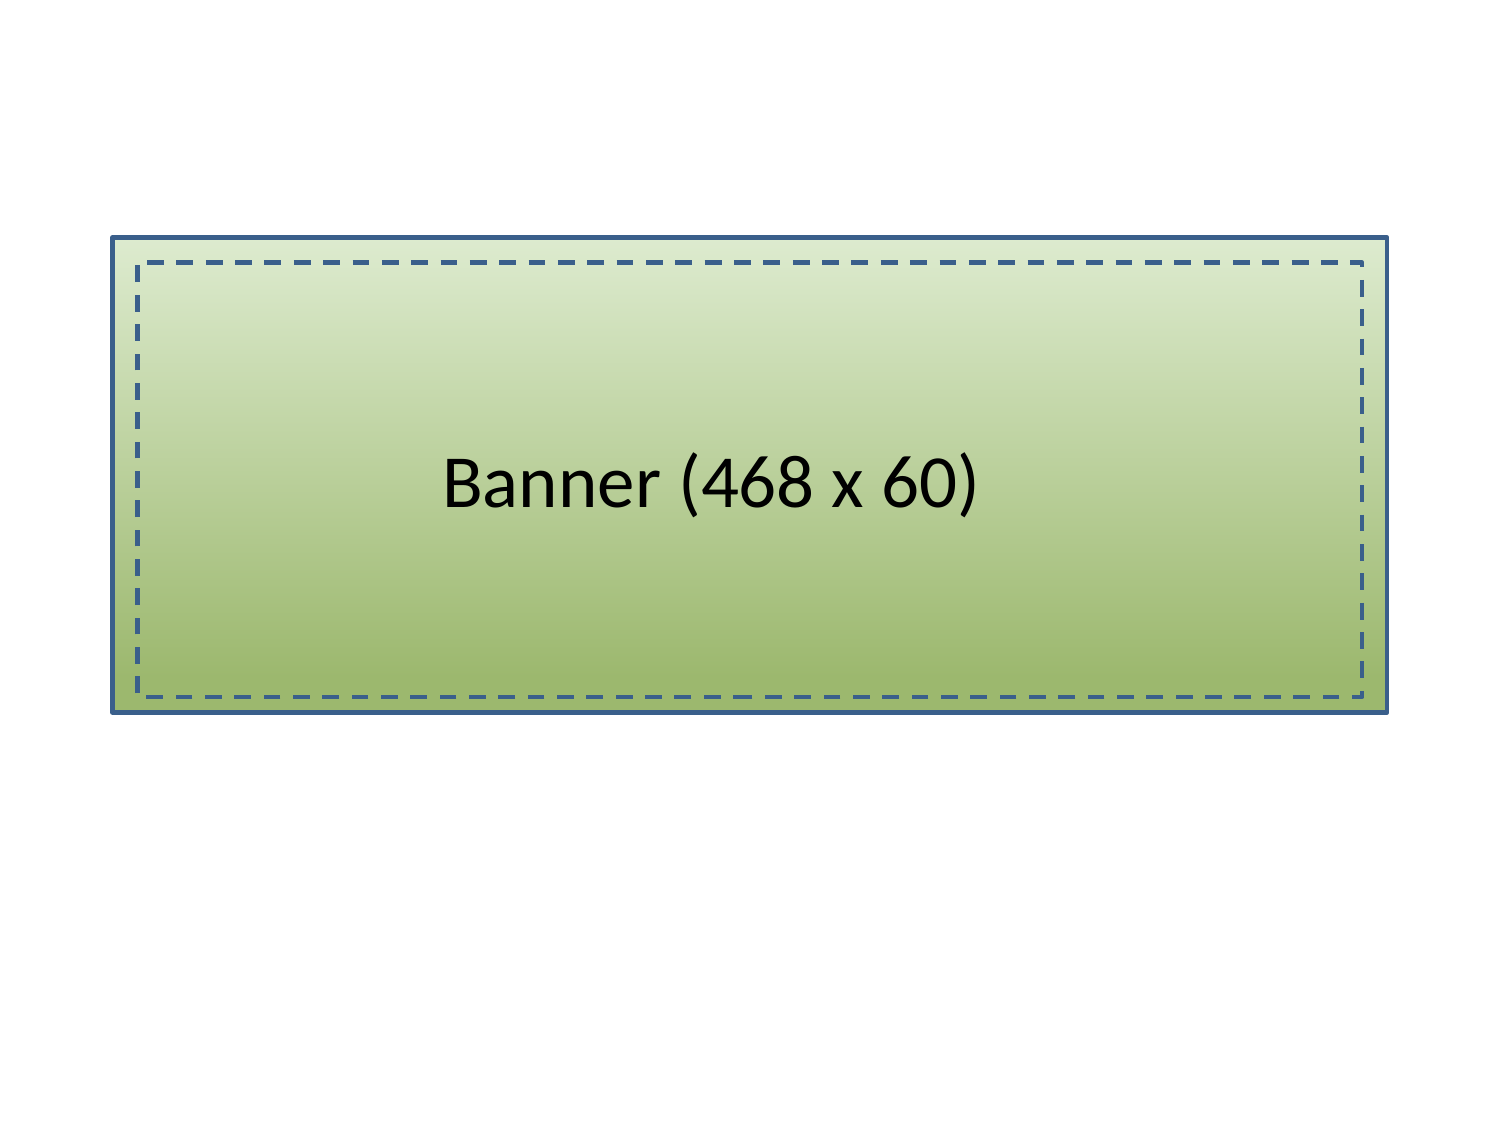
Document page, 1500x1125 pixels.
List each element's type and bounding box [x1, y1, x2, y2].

text_box [112, 237, 1388, 713]
